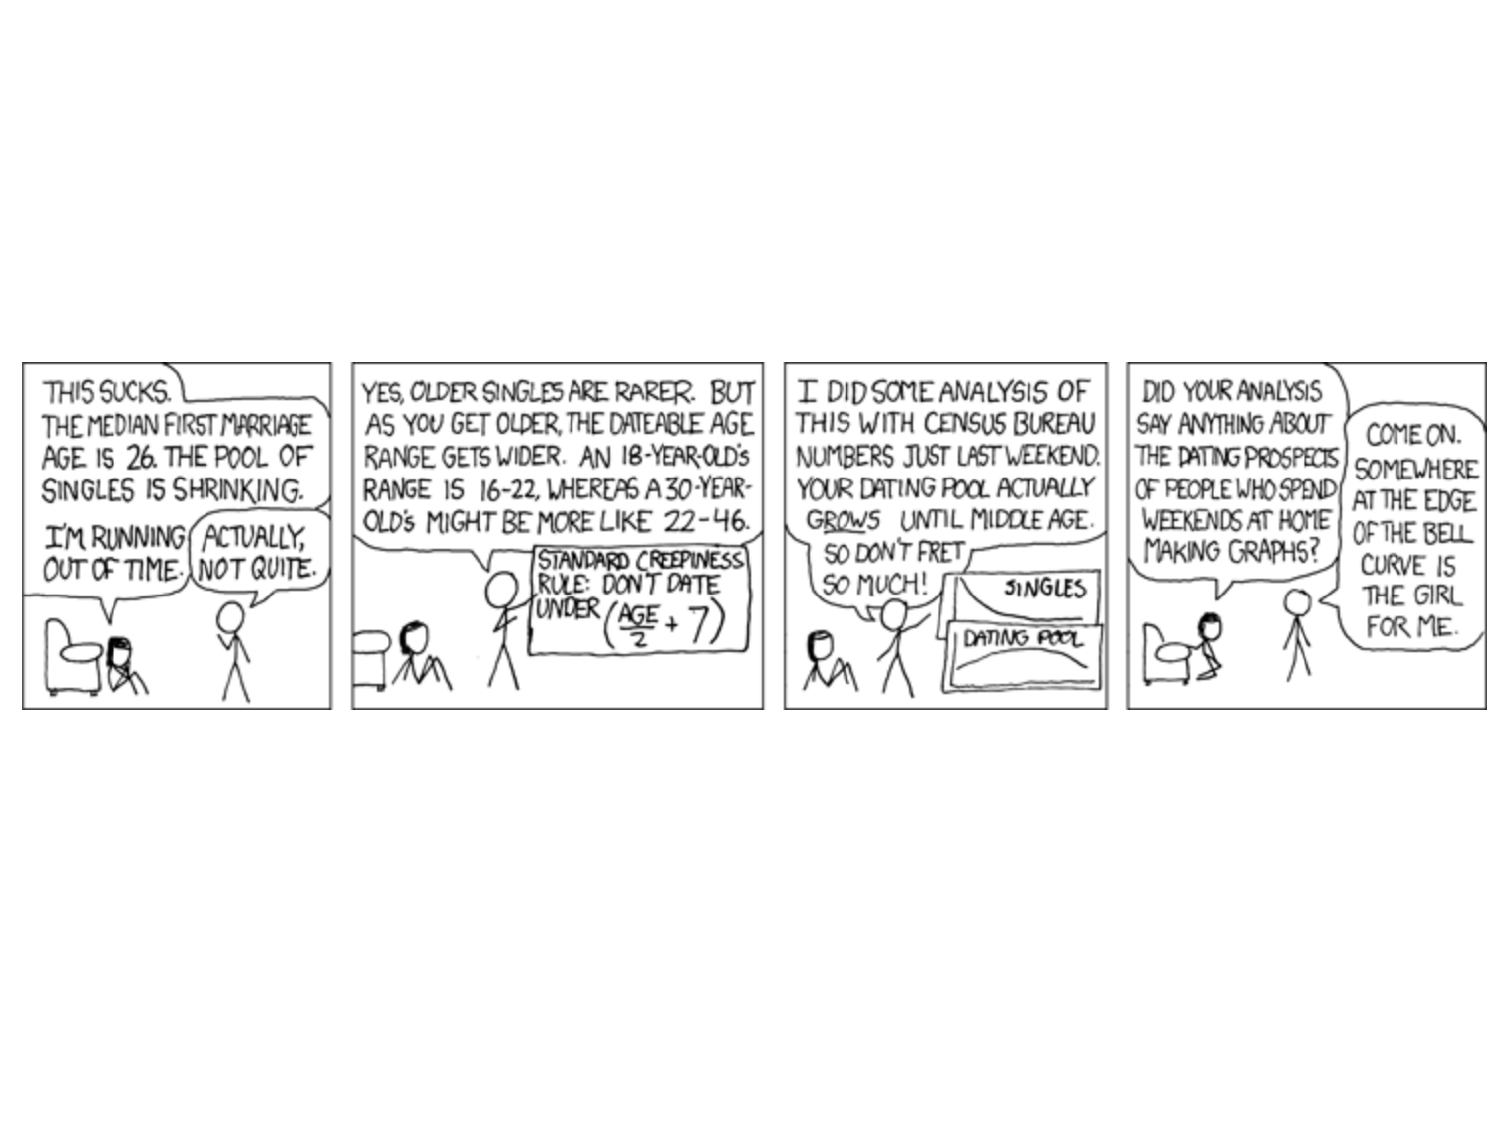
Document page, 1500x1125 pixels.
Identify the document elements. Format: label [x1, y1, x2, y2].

picture [21, 362, 1488, 713]
